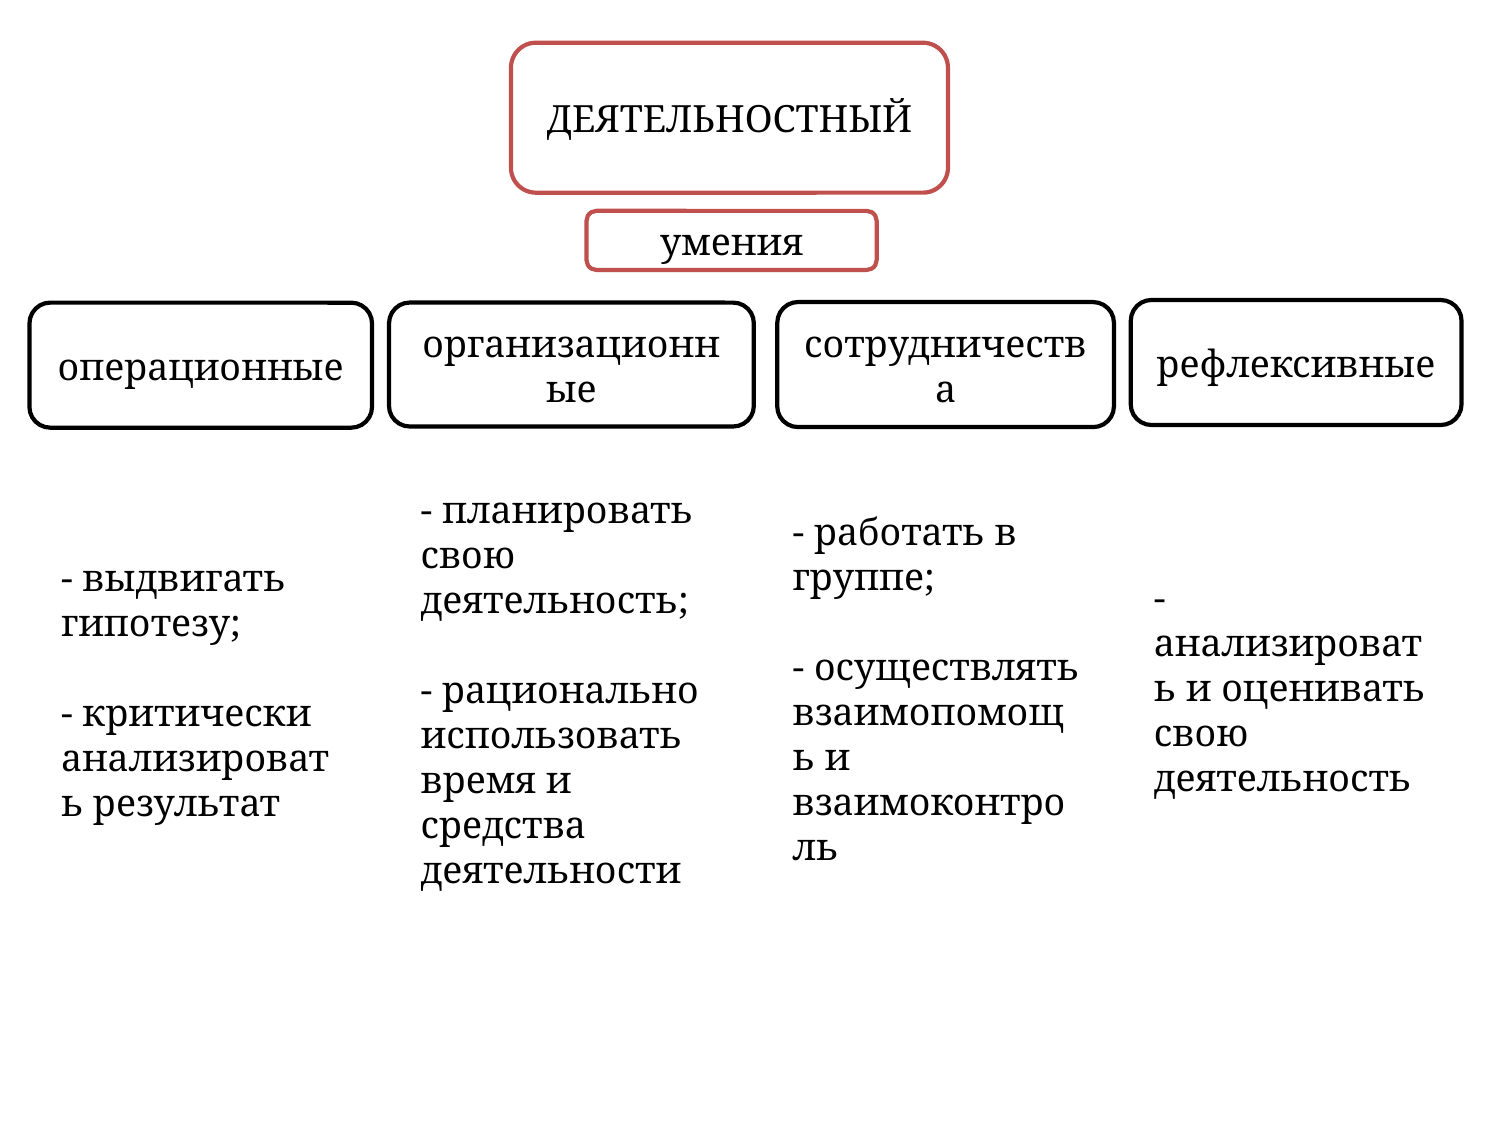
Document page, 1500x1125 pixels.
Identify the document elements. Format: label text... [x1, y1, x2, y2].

text_box - выдвигать гипотезу; - критически анализировать результат [27, 480, 375, 898]
text_box - анализировать и оценивать свою деятельность [1120, 477, 1468, 896]
text_box - работать в группе; - осуществлять взаимопомощь и взаимоконтроль [758, 478, 1120, 897]
text_box операционные [27, 300, 375, 430]
text_box сотрудничества [775, 299, 1117, 430]
text_box рефлексивные [1128, 297, 1464, 428]
text_box ДЕЯТЕЛЬНОСТНЫЙ [508, 40, 951, 195]
text_box организационные [386, 300, 756, 429]
text_box - планировать свою деятельность; - рационально использовать время и средства деятельности [386, 480, 734, 898]
text_box умения [584, 208, 879, 273]
